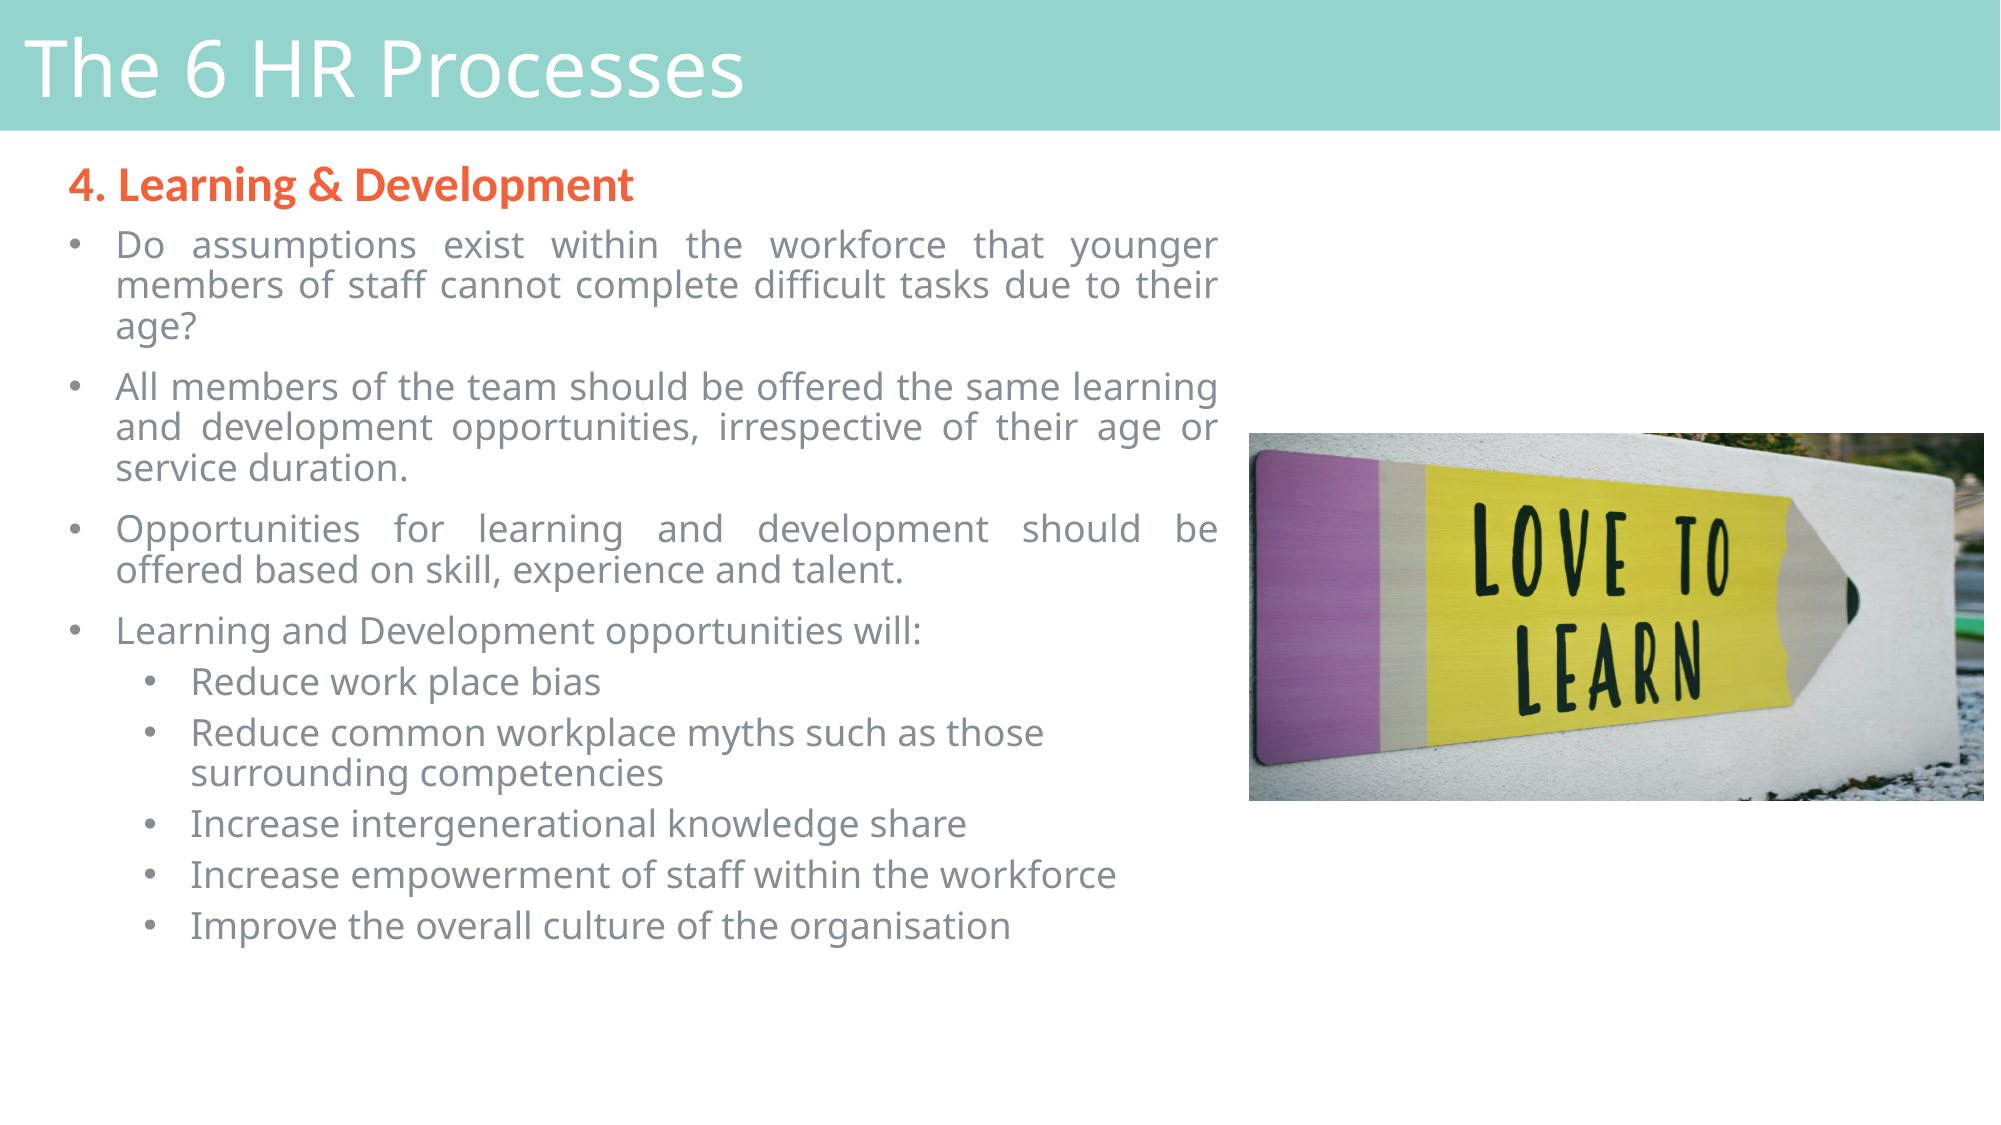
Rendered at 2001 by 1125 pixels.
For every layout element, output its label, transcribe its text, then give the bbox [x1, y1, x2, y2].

title The 6 HR Processes [16, 13, 1976, 131]
picture [1249, 432, 1985, 802]
list Do assumptions exist within the workforce that younger members of staff cannot complete difficult tasks due to their age? All members of the team should be offered the same learning and development opportunities, irrespective of their age or service duration. Opportunities for learning and development should be offered based on skill, experience and talent. Learning and Development opportunities will: Reduce work place bias Reduce common workplace myths such as those surrounding competencies Increase intergenerational knowledge share Increase empowerment of staff within the workforce Improve the overall culture of the organisation [16, 218, 1235, 1086]
list 4. Learning & Development [16, 140, 1976, 231]
